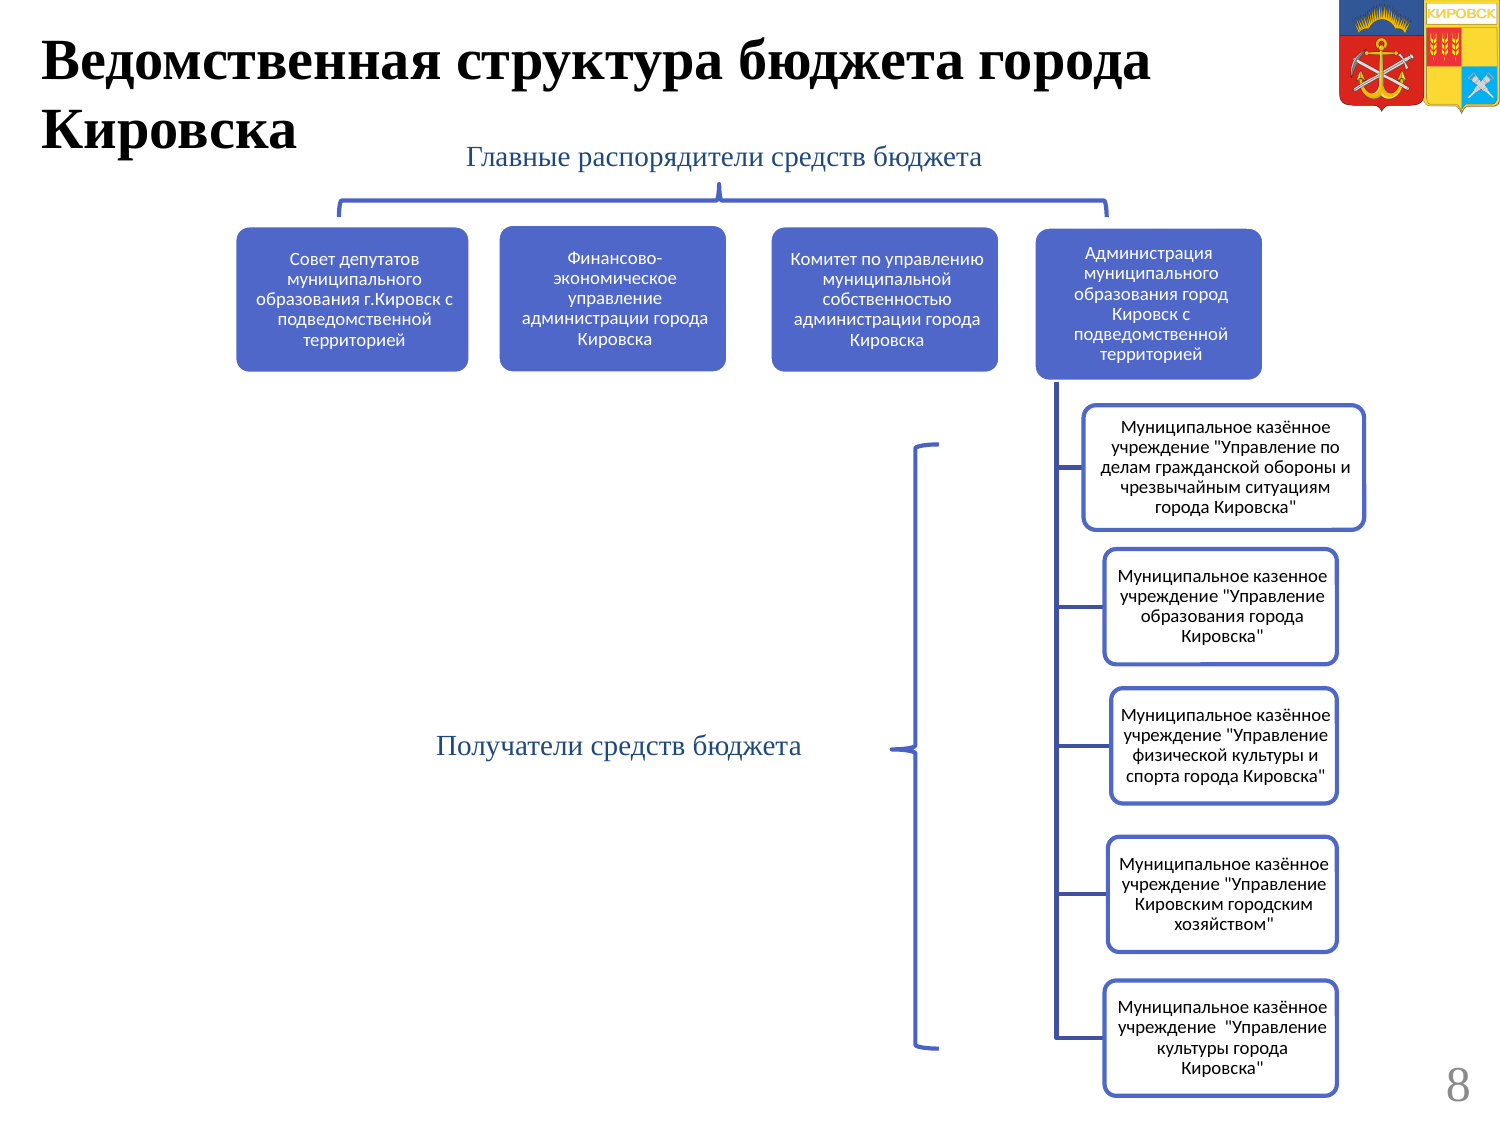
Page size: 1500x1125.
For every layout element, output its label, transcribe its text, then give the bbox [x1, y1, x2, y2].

text_box Главные распорядители средств бюджета [342, 124, 1107, 188]
text_box [338, 183, 1108, 218]
title Ведомственная структура бюджета города Кировска [41, 13, 1313, 129]
slide_number 8 [1364, 1051, 1486, 1112]
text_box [182, 219, 1365, 1107]
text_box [1313, 0, 1500, 123]
